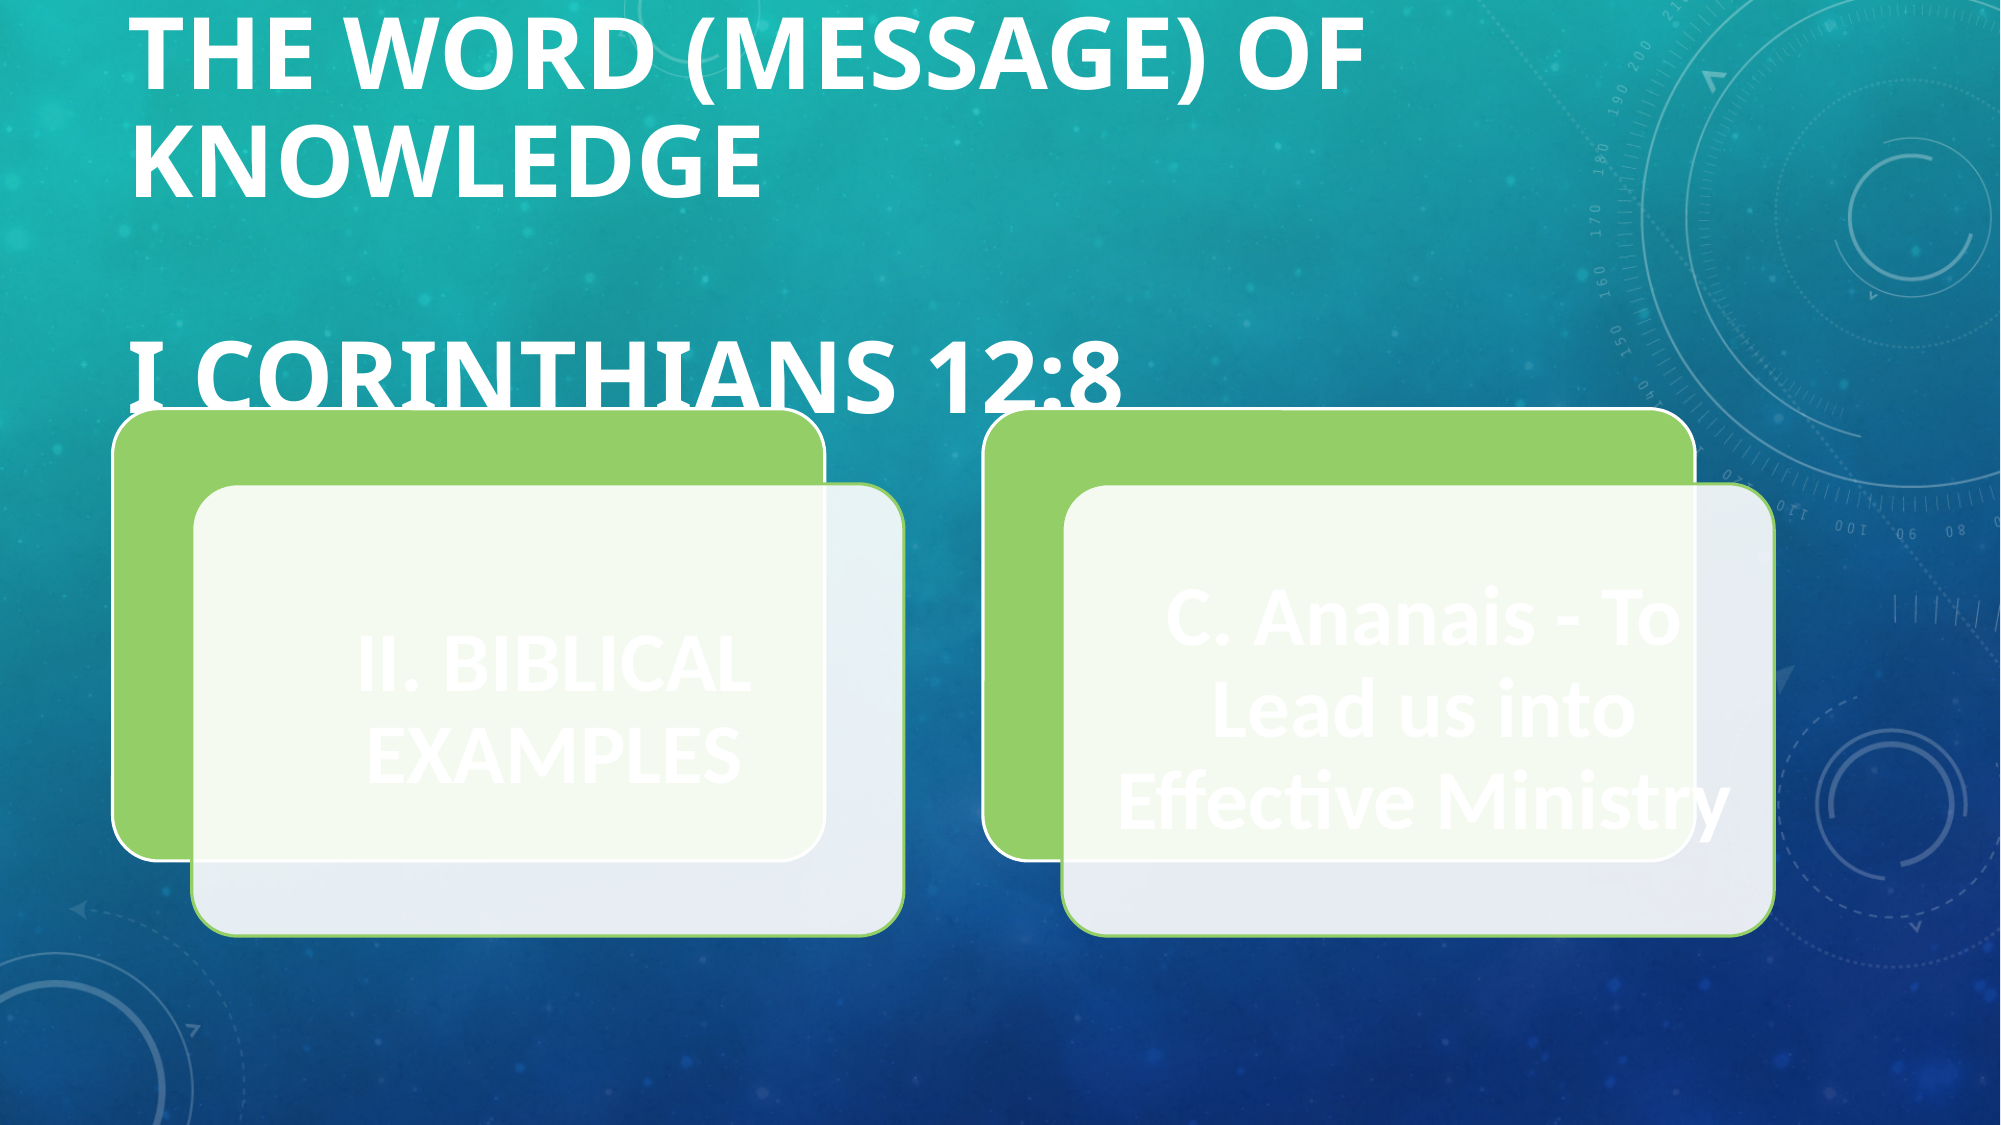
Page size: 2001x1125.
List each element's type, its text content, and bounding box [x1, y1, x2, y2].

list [112, 394, 1775, 951]
title THE WORD (MESSAGE) OF knowledge I Corinthians 12:8 [112, 99, 1775, 339]
picture [0, 0, 2001, 1125]
